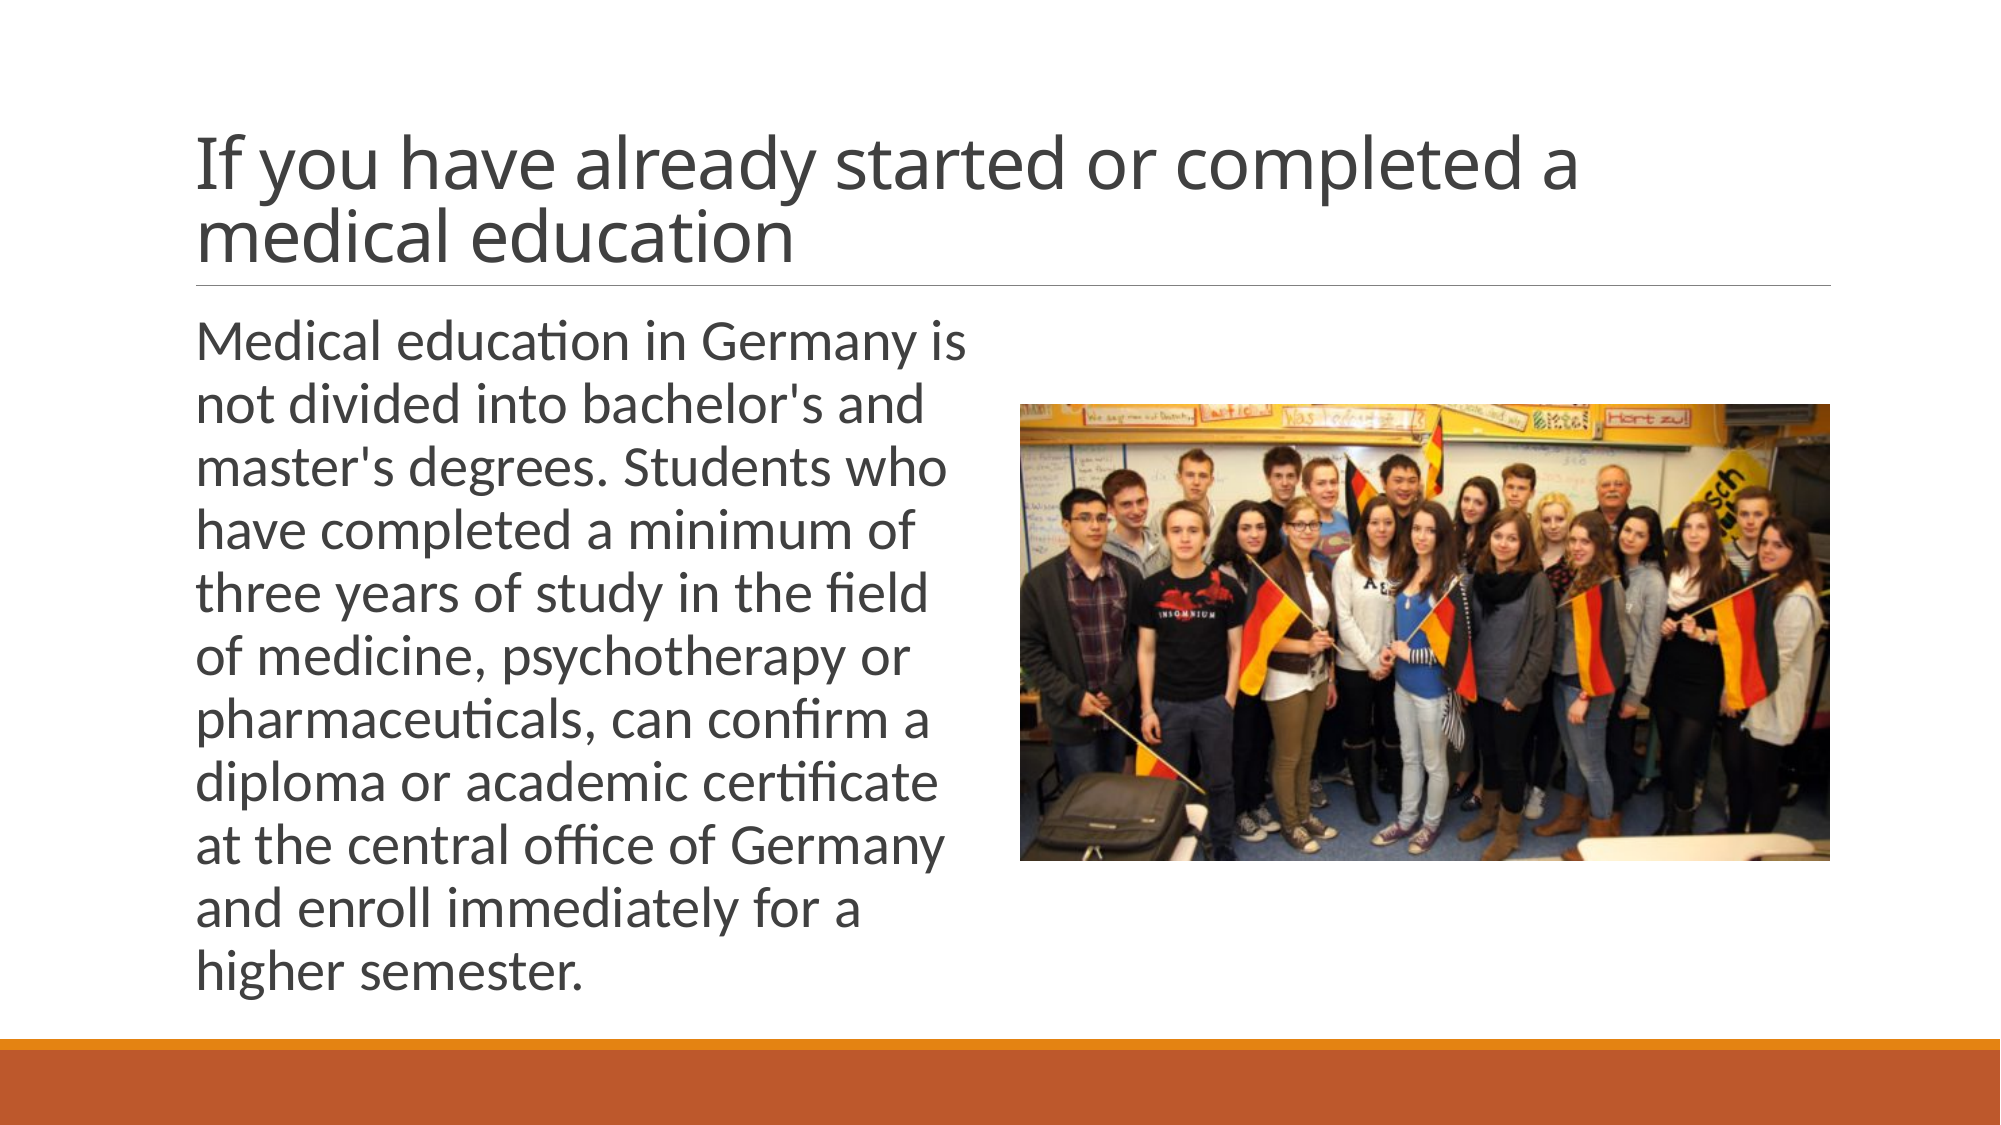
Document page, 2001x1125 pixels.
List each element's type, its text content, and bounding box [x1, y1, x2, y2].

list Medical education in Germany is not divided into bachelor's and master's degrees. Students who have completed a minimum of three years of study in the field of medicine, psychotherapy or pharmaceuticals, can confirm a diploma or academic certificate at the central office of Germany and enroll immediately for a higher semester. [180, 302, 990, 963]
title If you have already started or completed a medical education [180, 47, 1830, 285]
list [1019, 404, 1831, 862]
